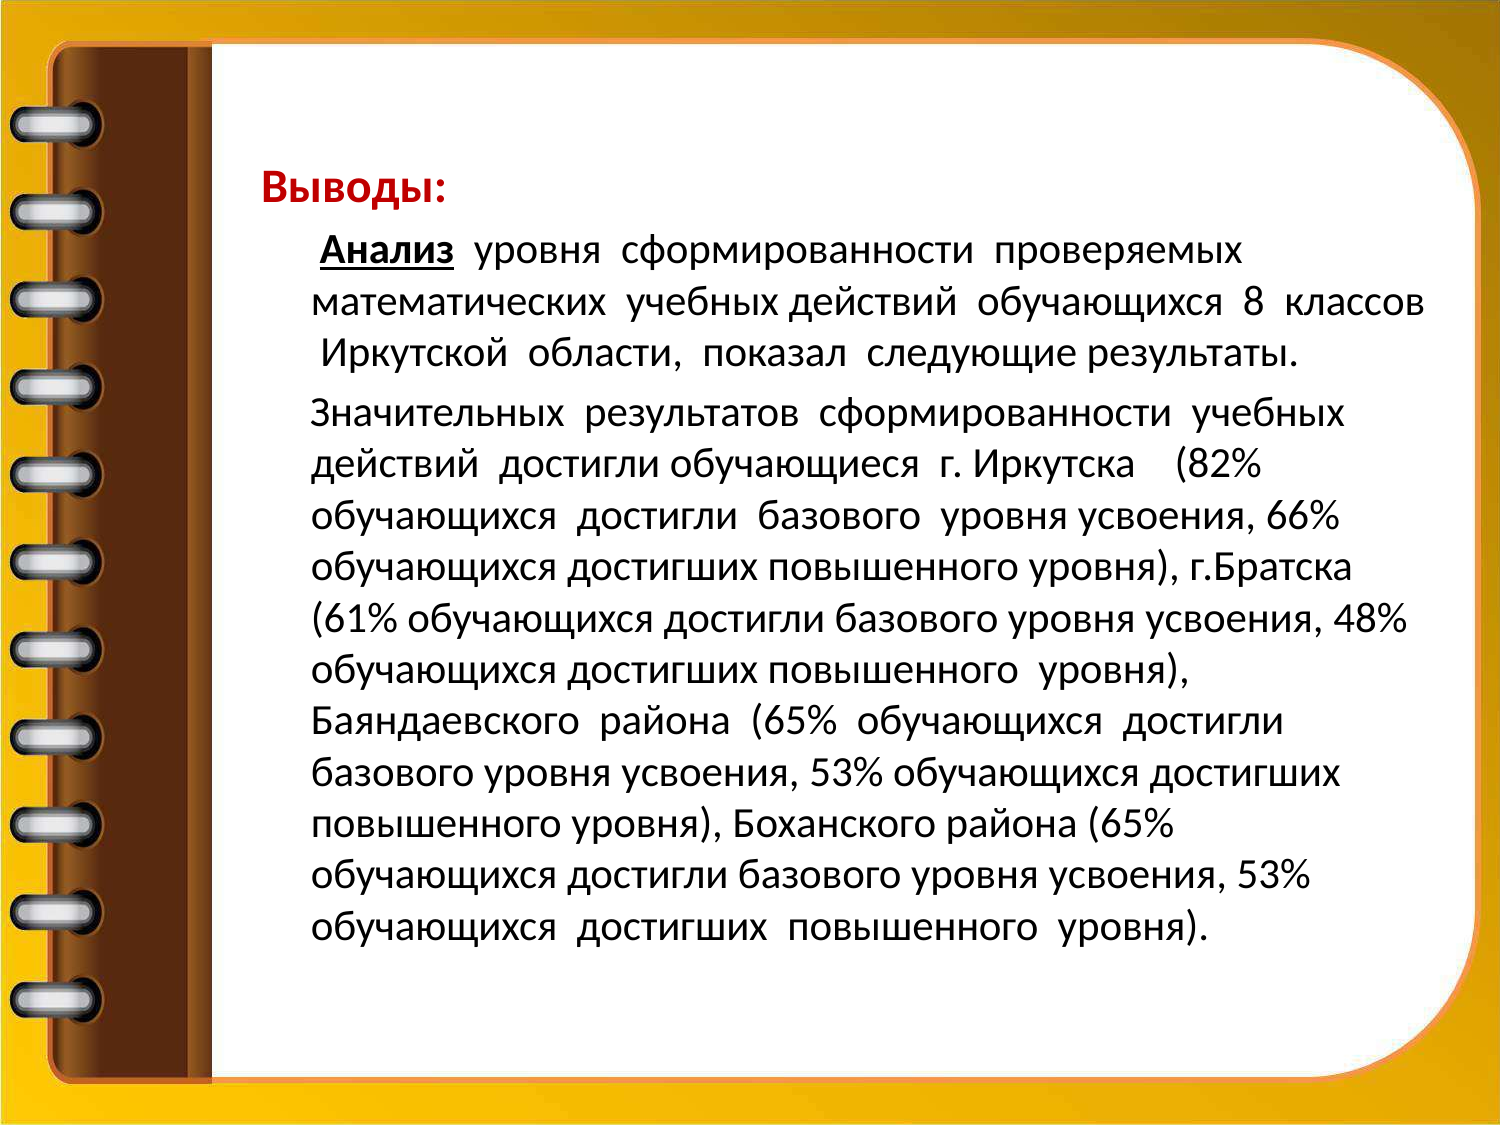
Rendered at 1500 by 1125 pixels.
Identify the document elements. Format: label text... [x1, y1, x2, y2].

list Выводы: Анализ уровня сформированности проверяемых математических учебных действий обучающихся 8 классов Иркутской области, показал следующие результаты. Значительных результатов сформированности учебных действий достигли обучающиеся г. Иркутска (82% обучающихся достигли базового уровня усвоения, 66% обучающихся достигших повышенного уровня), г.Братска (61% обучающихся достигли базового уровня усвоения, 48% обучающихся достигших повышенного уровня), Баяндаевского района (65% обучающихся достигли базового уровня усвоения, 53% обучающихся достигших повышенного уровня), Боханского района (65% обучающихся достигли базового уровня усвоения, 53% обучающихся достигших повышенного уровня). [246, 93, 1442, 1020]
picture [0, 0, 1500, 1125]
